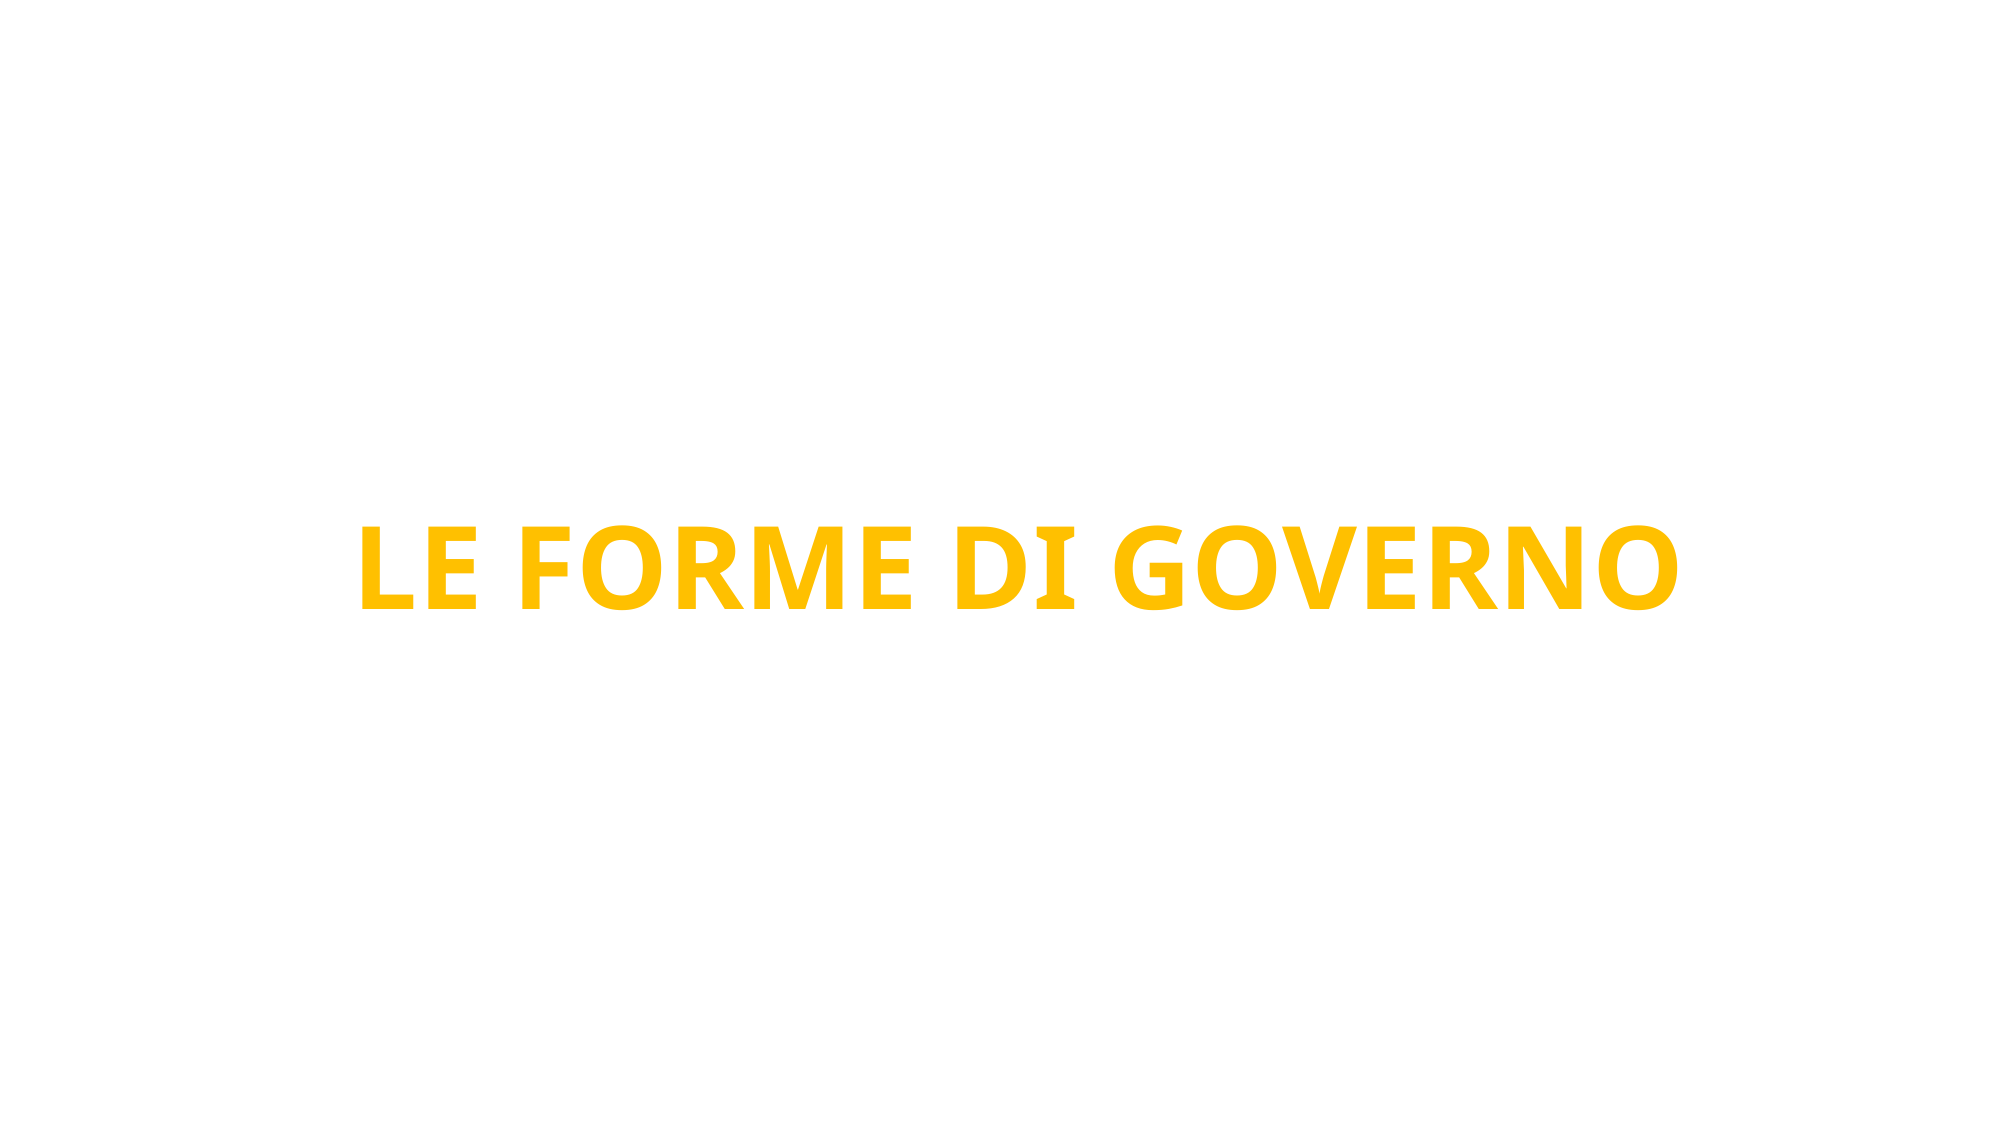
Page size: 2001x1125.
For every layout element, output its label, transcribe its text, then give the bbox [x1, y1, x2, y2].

title LE FORME DI GOVERNO [269, 432, 1770, 643]
